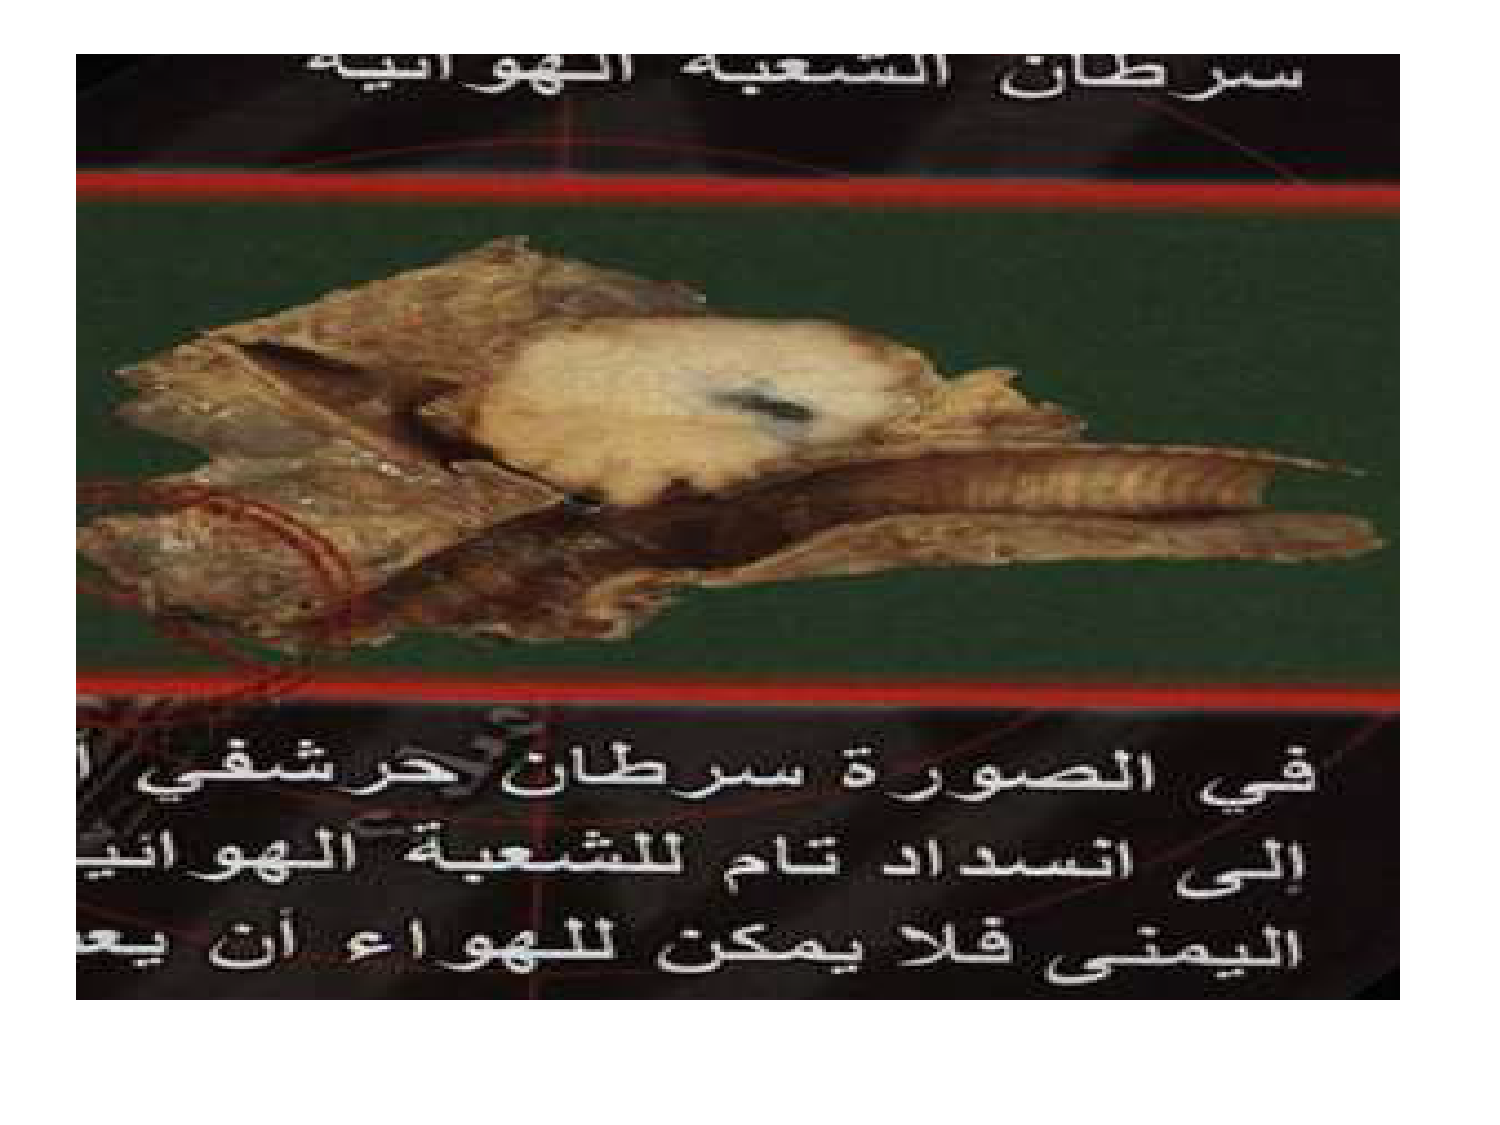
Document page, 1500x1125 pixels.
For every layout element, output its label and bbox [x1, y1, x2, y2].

picture [76, 54, 1400, 1000]
